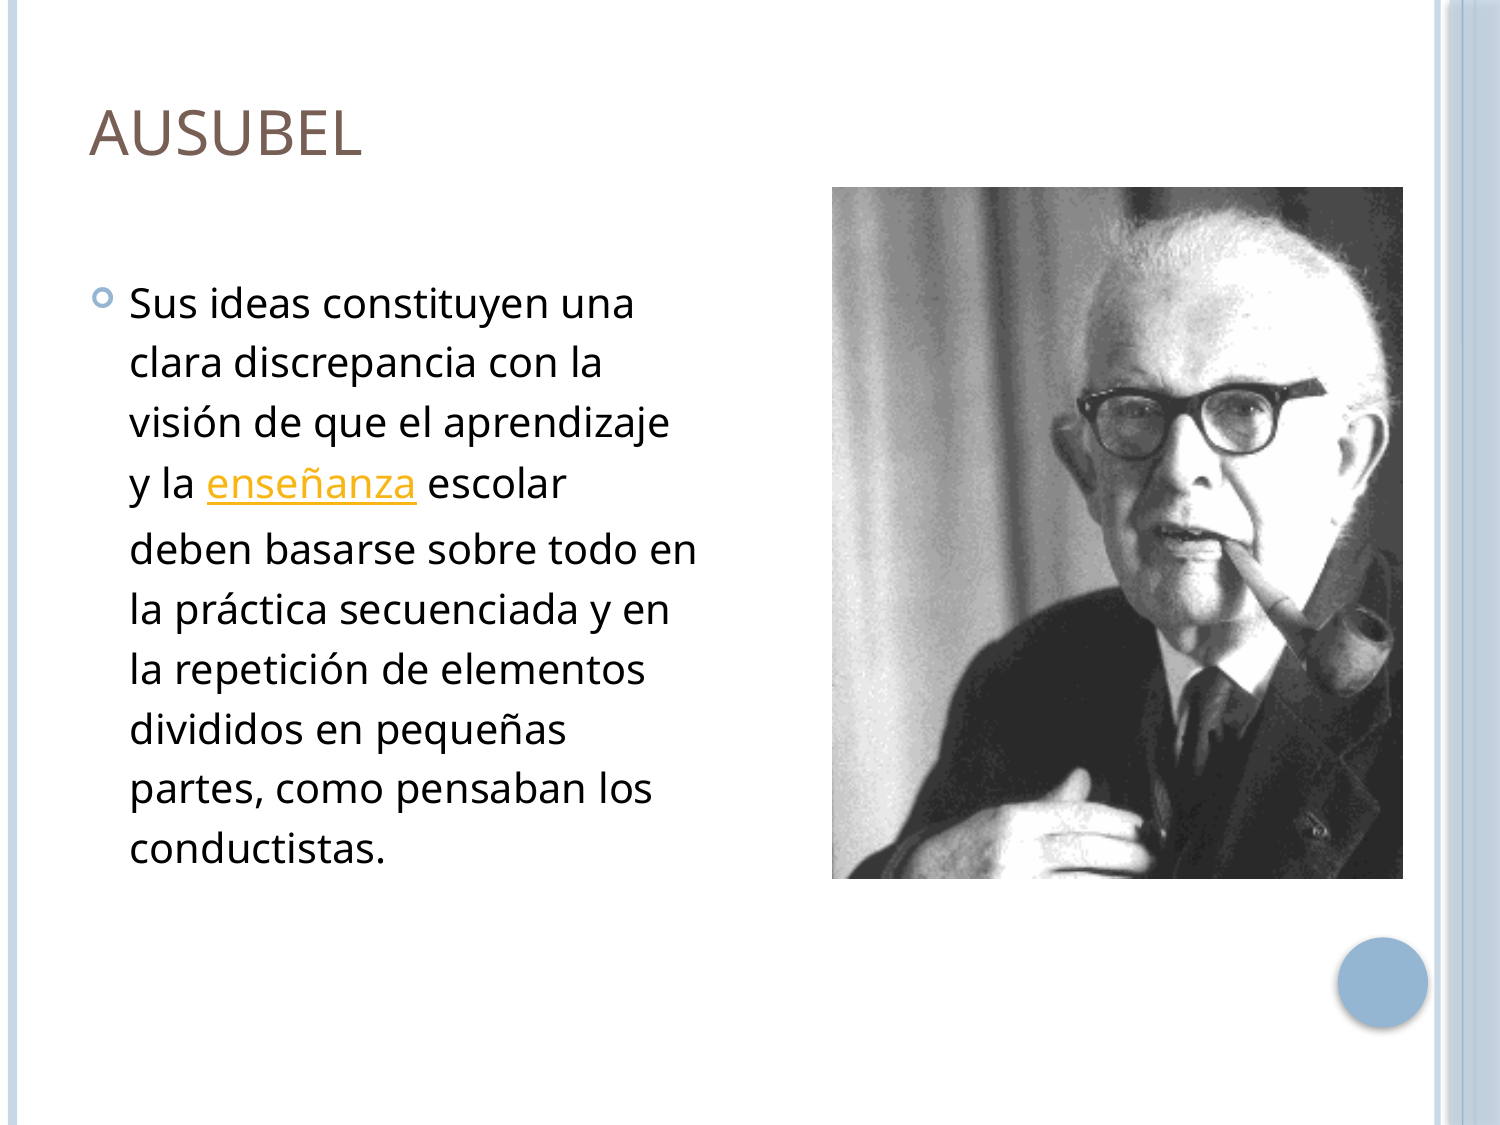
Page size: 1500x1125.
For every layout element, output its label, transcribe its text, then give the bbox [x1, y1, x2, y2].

title Ausubel [75, 45, 1300, 176]
picture [831, 186, 1404, 880]
list Sus ideas constituyen una clara discrepancia con la visión de que el aprendizaje y la enseñanza escolar deben basarse sobre todo en la práctica secuenciada y en la repetición de elementos divididos en pequeñas partes, como pensaban los conductistas. [75, 199, 715, 1062]
